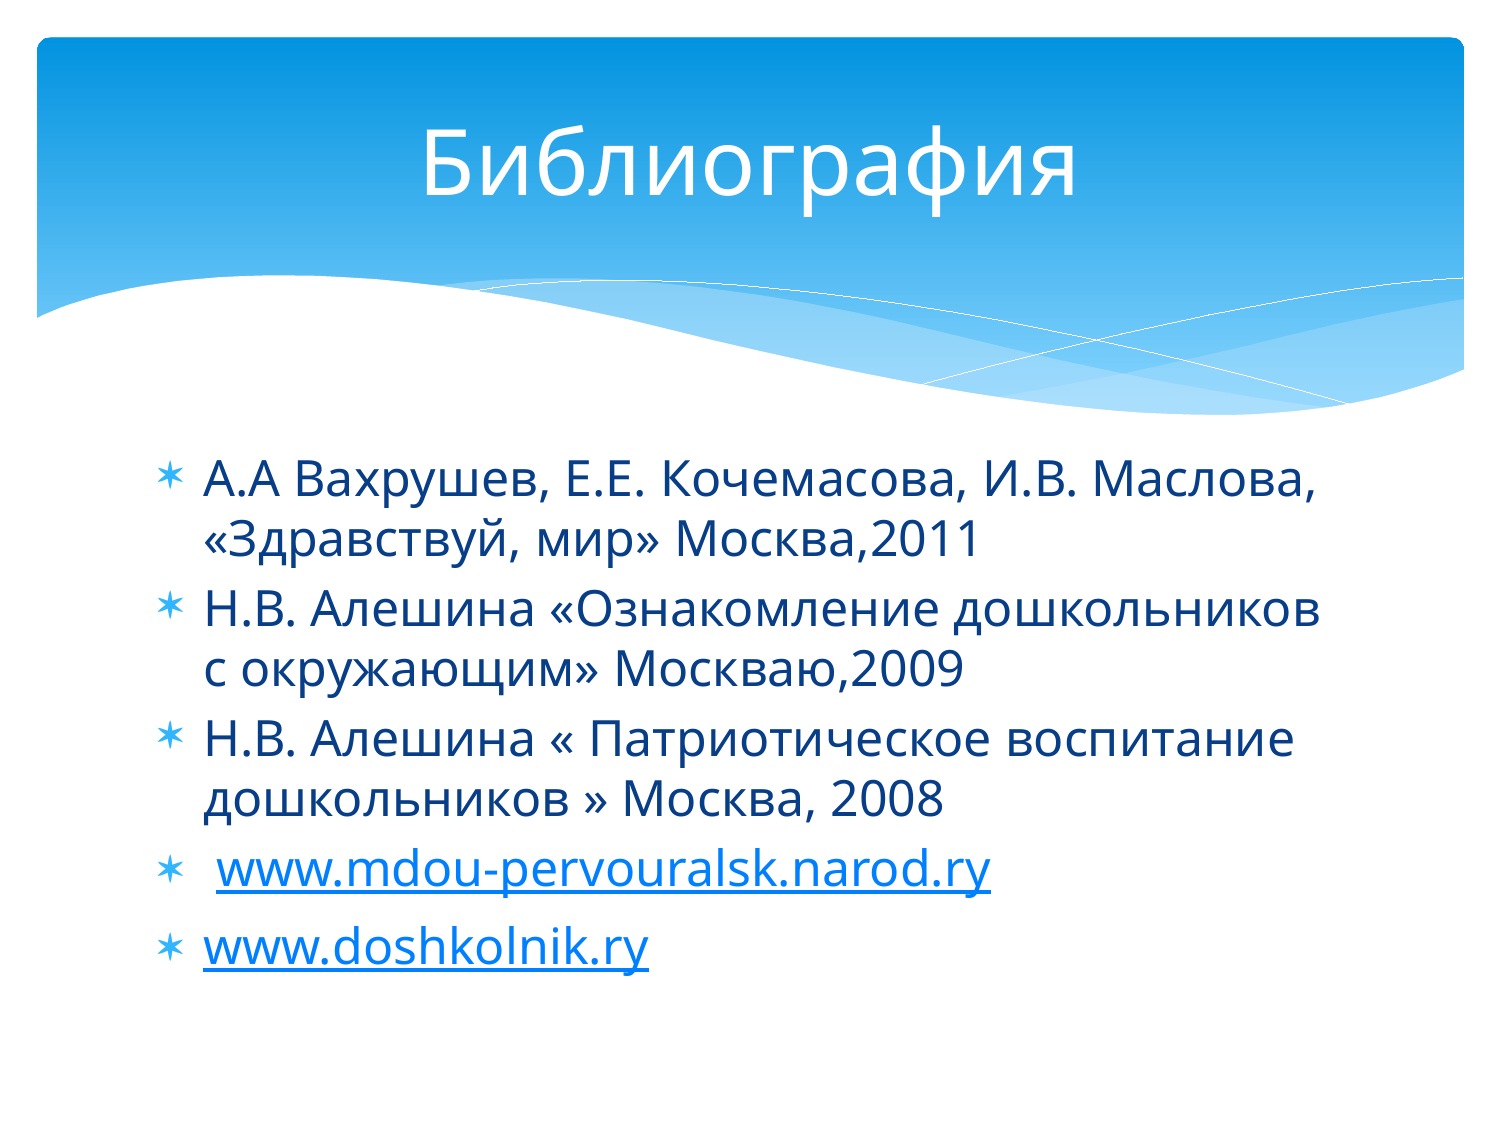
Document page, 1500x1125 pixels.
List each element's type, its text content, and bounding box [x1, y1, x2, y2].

title Библиография [75, 55, 1425, 261]
list А.А Вахрушев, Е.Е. Кочемасова, И.В. Маслова, «Здравствуй, мир» Москва,2011 Н.В. Алешина «Ознакомление дошкольников с окружающим» Москваю,2009 Н.В. Алешина « Патриотическое воспитание дошкольников » Москва, 2008 www.mdou-pervouralsk.narod.ry www.doshkolnik.ry [143, 438, 1359, 1005]
